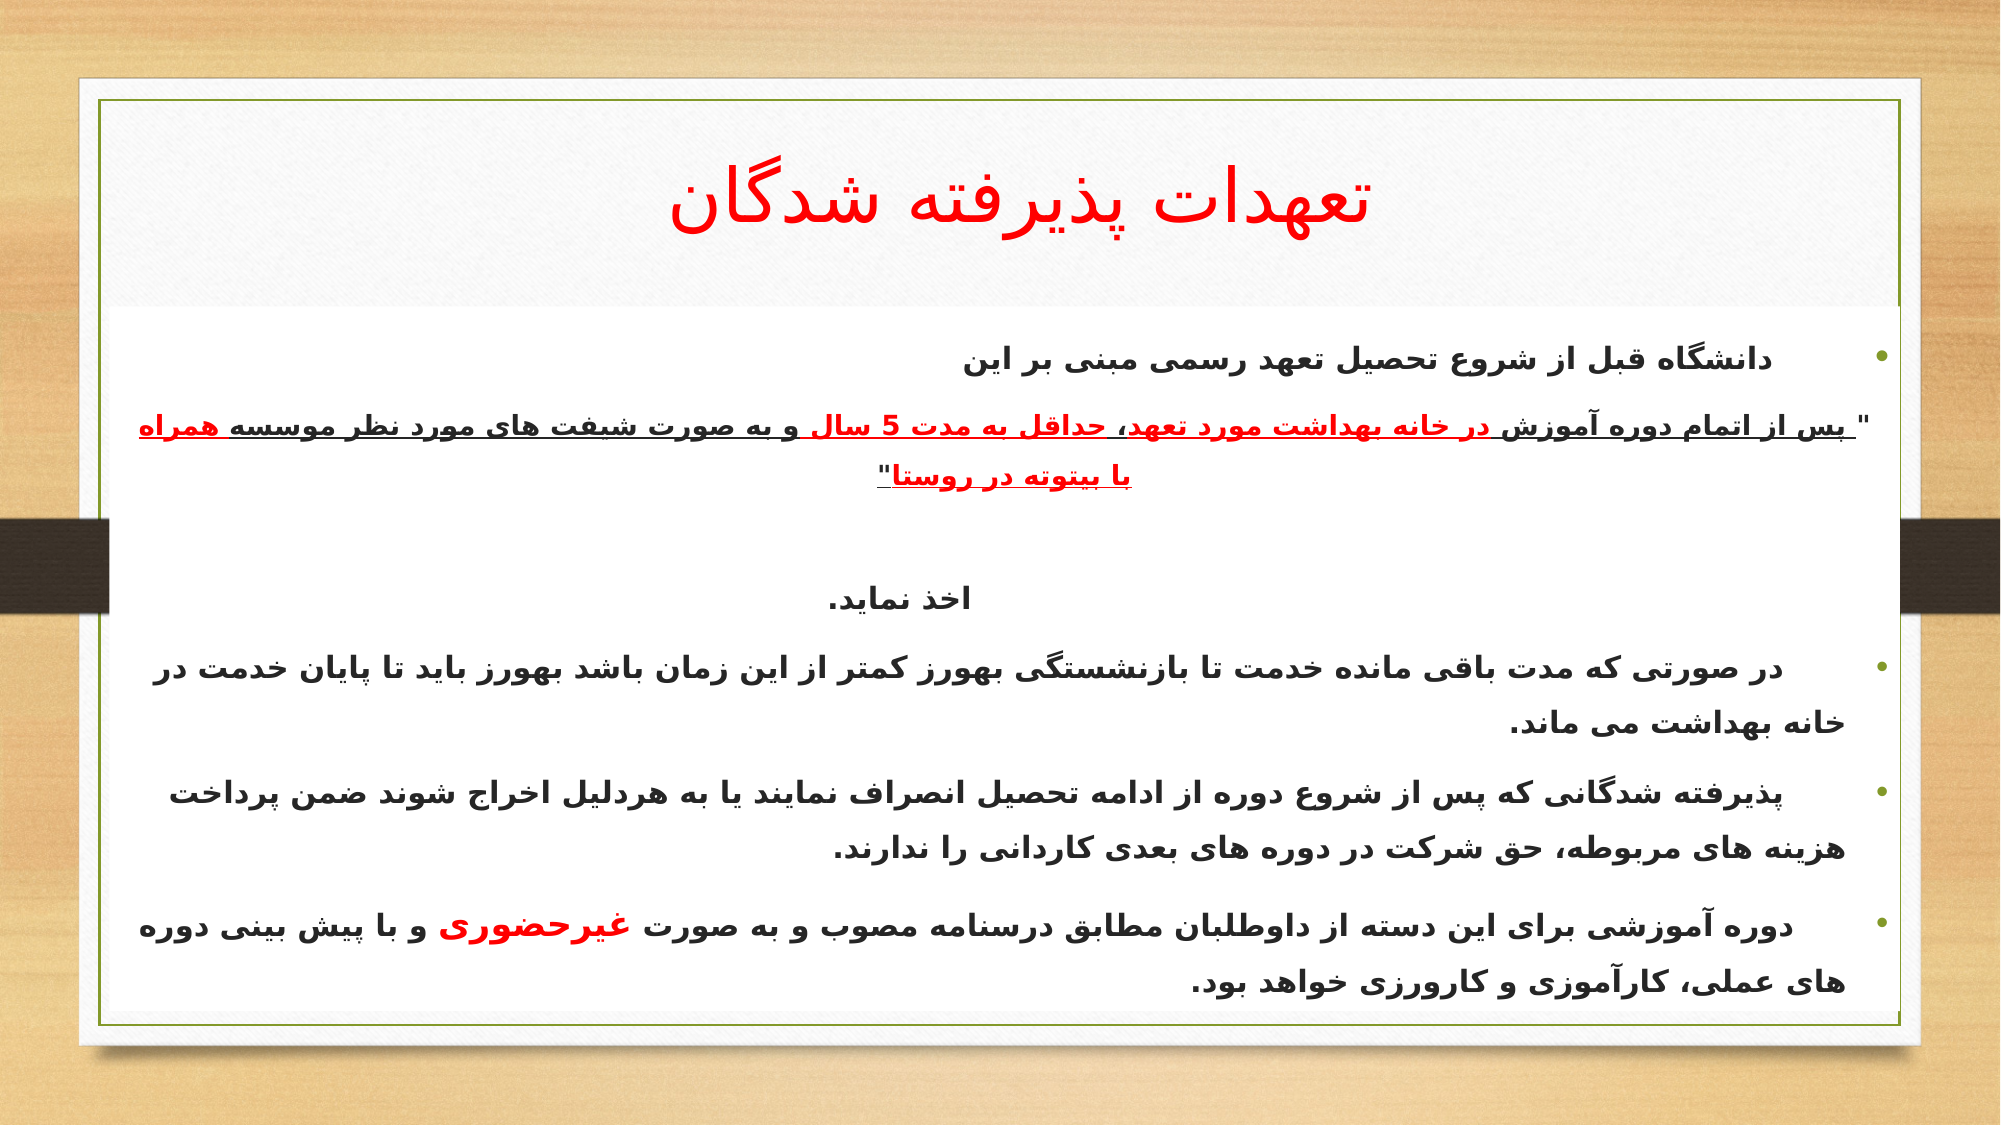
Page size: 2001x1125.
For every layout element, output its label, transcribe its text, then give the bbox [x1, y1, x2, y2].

picture [0, 0, 2001, 1125]
title تعهدات پذیرفته شدگان [195, 97, 1846, 288]
list دانشگاه قبل از شروع تحصیل تعهد رسمی مبنی بر این " پس از اتمام دوره آموزش در خانه بهداشت مورد تعهد، حداقل به مدت 5 سال و به صورت شیفت های مورد نظر موسسه همراه با بیتوته در روستا" اخذ نماید. در صورتی که مدت باقی مانده خدمت تا بازنشستگی بهورز کمتر از این زمان باشد بهورز باید تا پایان خدمت در خانه بهداشت می ماند. پذیرفته شدگانی که پس از شروع دوره از ادامه تحصیل انصراف نمایند یا به هردلیل اخراج شوند ضمن پرداخت هزینه های مربوطه، حق شرکت در دوره های بعدی کاردانی را ندارند. دوره آموزشی برای این دسته از داوطلبان مطابق درسنامه مصوب و به صورت غیرحضوری و با پیش بینی دوره های عملی، کارآموزی و کارورزی خواهد بود. [109, 306, 1900, 1012]
